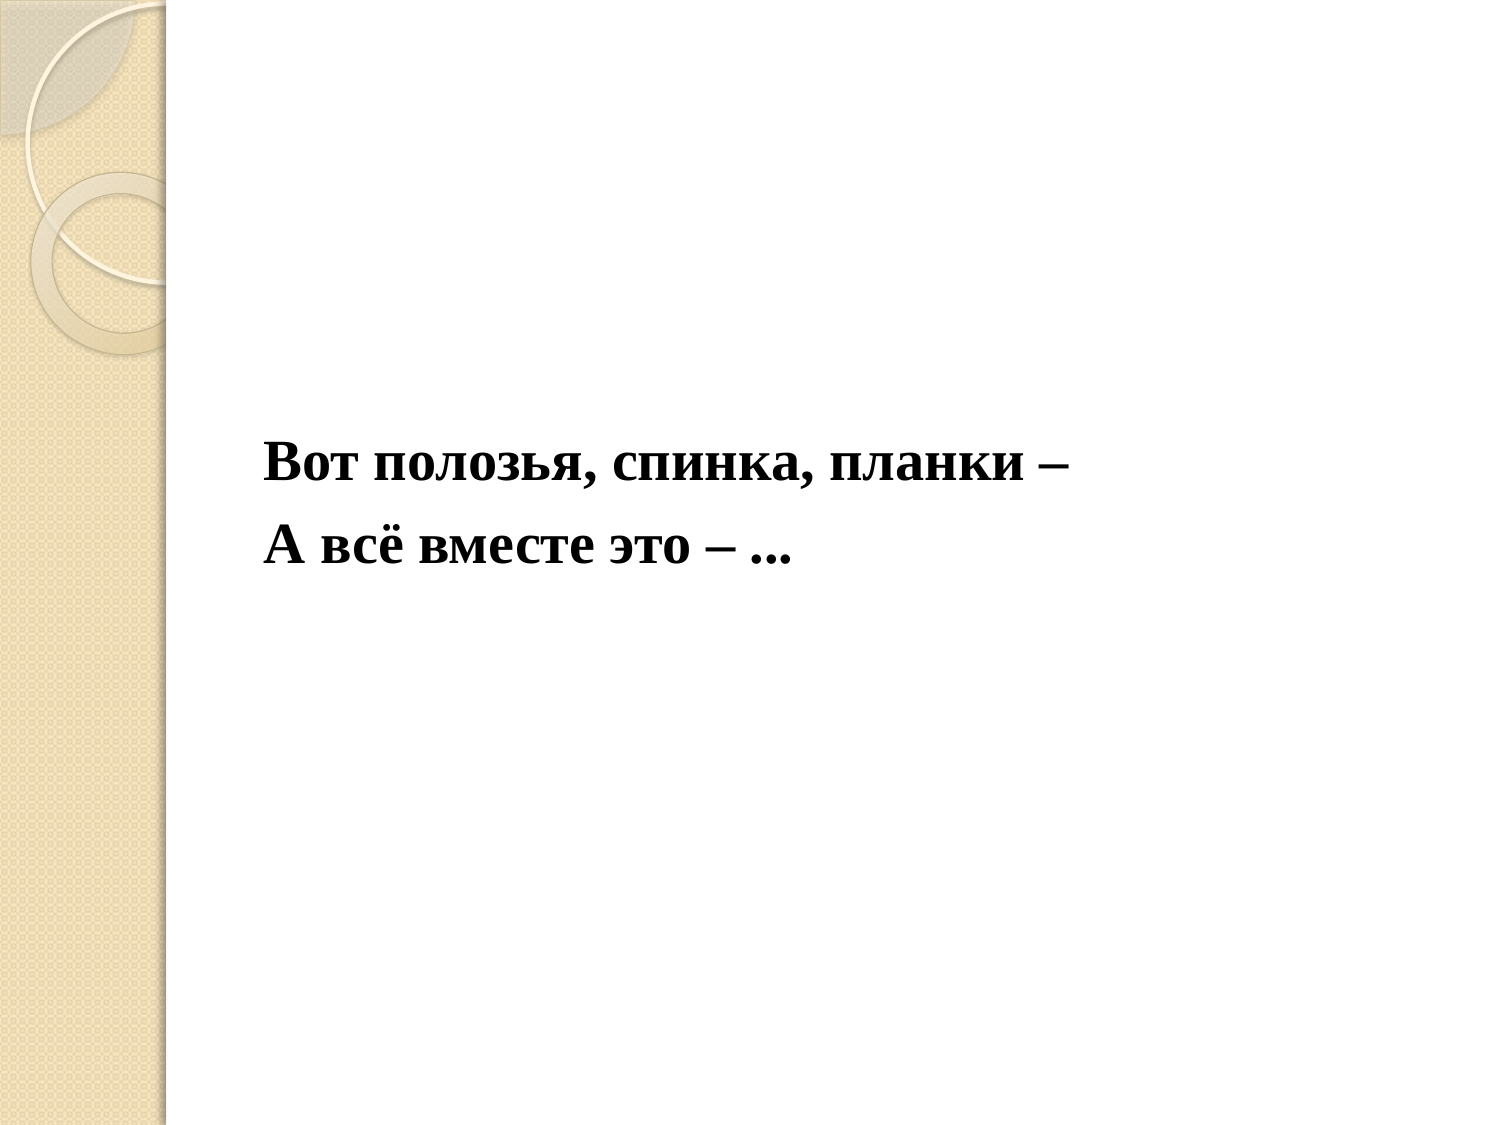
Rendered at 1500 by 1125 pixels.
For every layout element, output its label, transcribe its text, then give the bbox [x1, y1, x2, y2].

list Вот полозья, спинка, планки – А всё вместе это – ... [235, 249, 1090, 1015]
